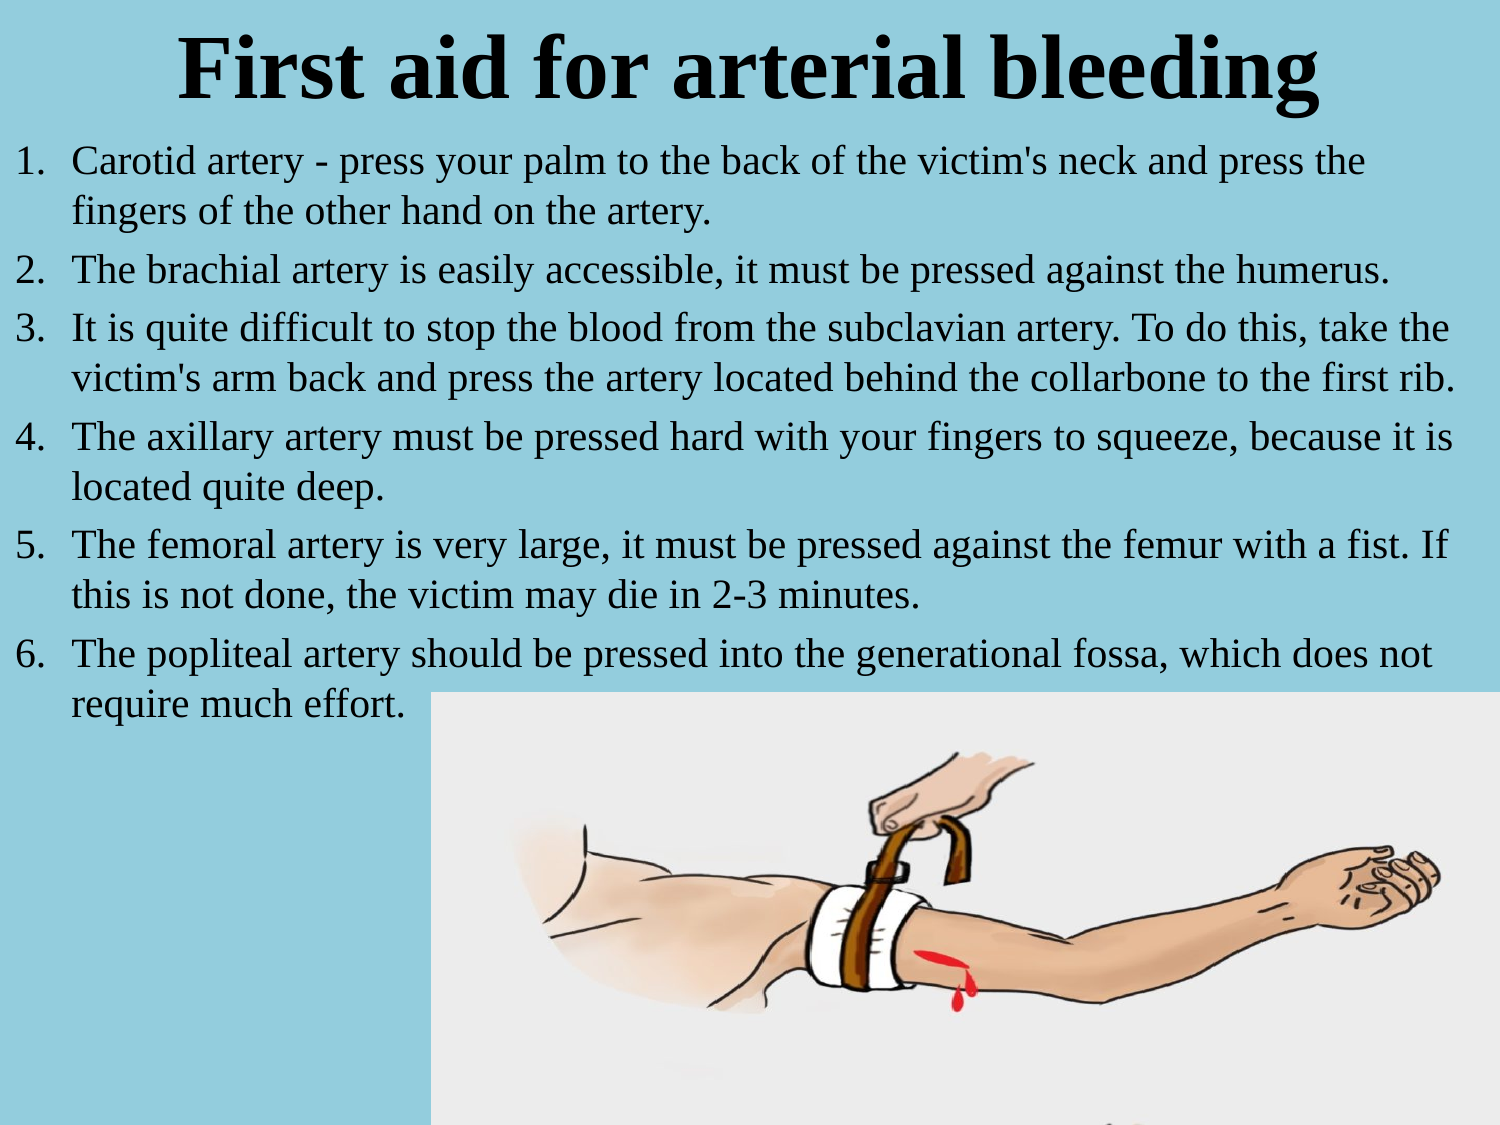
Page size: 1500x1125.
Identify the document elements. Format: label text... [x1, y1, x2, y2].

list Carotid artery - press your palm to the back of the victim's neck and press the fingers of the other hand on the artery. The brachial artery is easily accessible, it must be pressed against the humerus. It is quite difficult to stop the blood from the subclavian artery. To do this, take the victim's arm back and press the artery located behind the collarbone to the first rib. The axillary artery must be pressed hard with your fingers to squeeze, because it is located quite deep. The femoral artery is very large, it must be pressed against the femur with a fist. If this is not done, the victim may die in 2-3 minutes. The popliteal artery should be pressed into the generational fossa, which does not require much effort. [0, 235, 1500, 858]
picture [430, 692, 1500, 1125]
text_box First aid for arterial bleeding [0, 0, 1500, 235]
